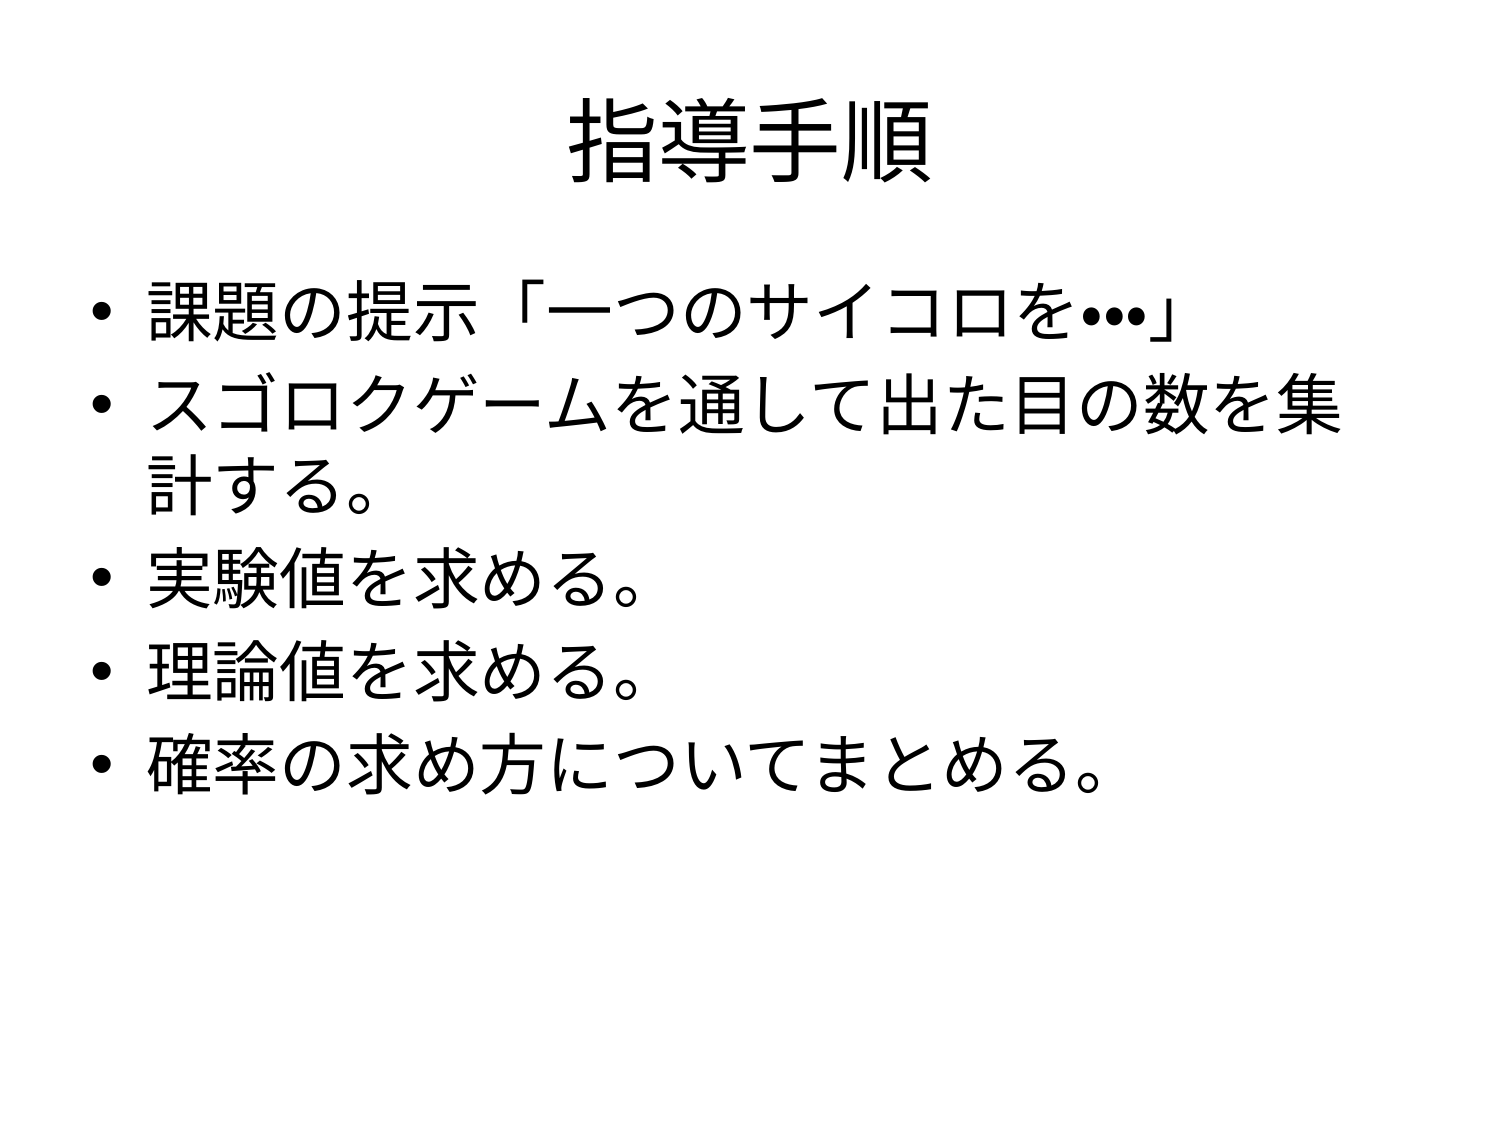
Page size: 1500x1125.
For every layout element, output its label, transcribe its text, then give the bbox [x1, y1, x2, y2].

list 課題の提示「一つのサイコロを・・・」 スゴロクゲームを通して出た目の数を集計する。 実験値を求める。 理論値を求める。 確率の求め方についてまとめる。 [75, 262, 1425, 1005]
title 指導手順 [75, 45, 1425, 233]
